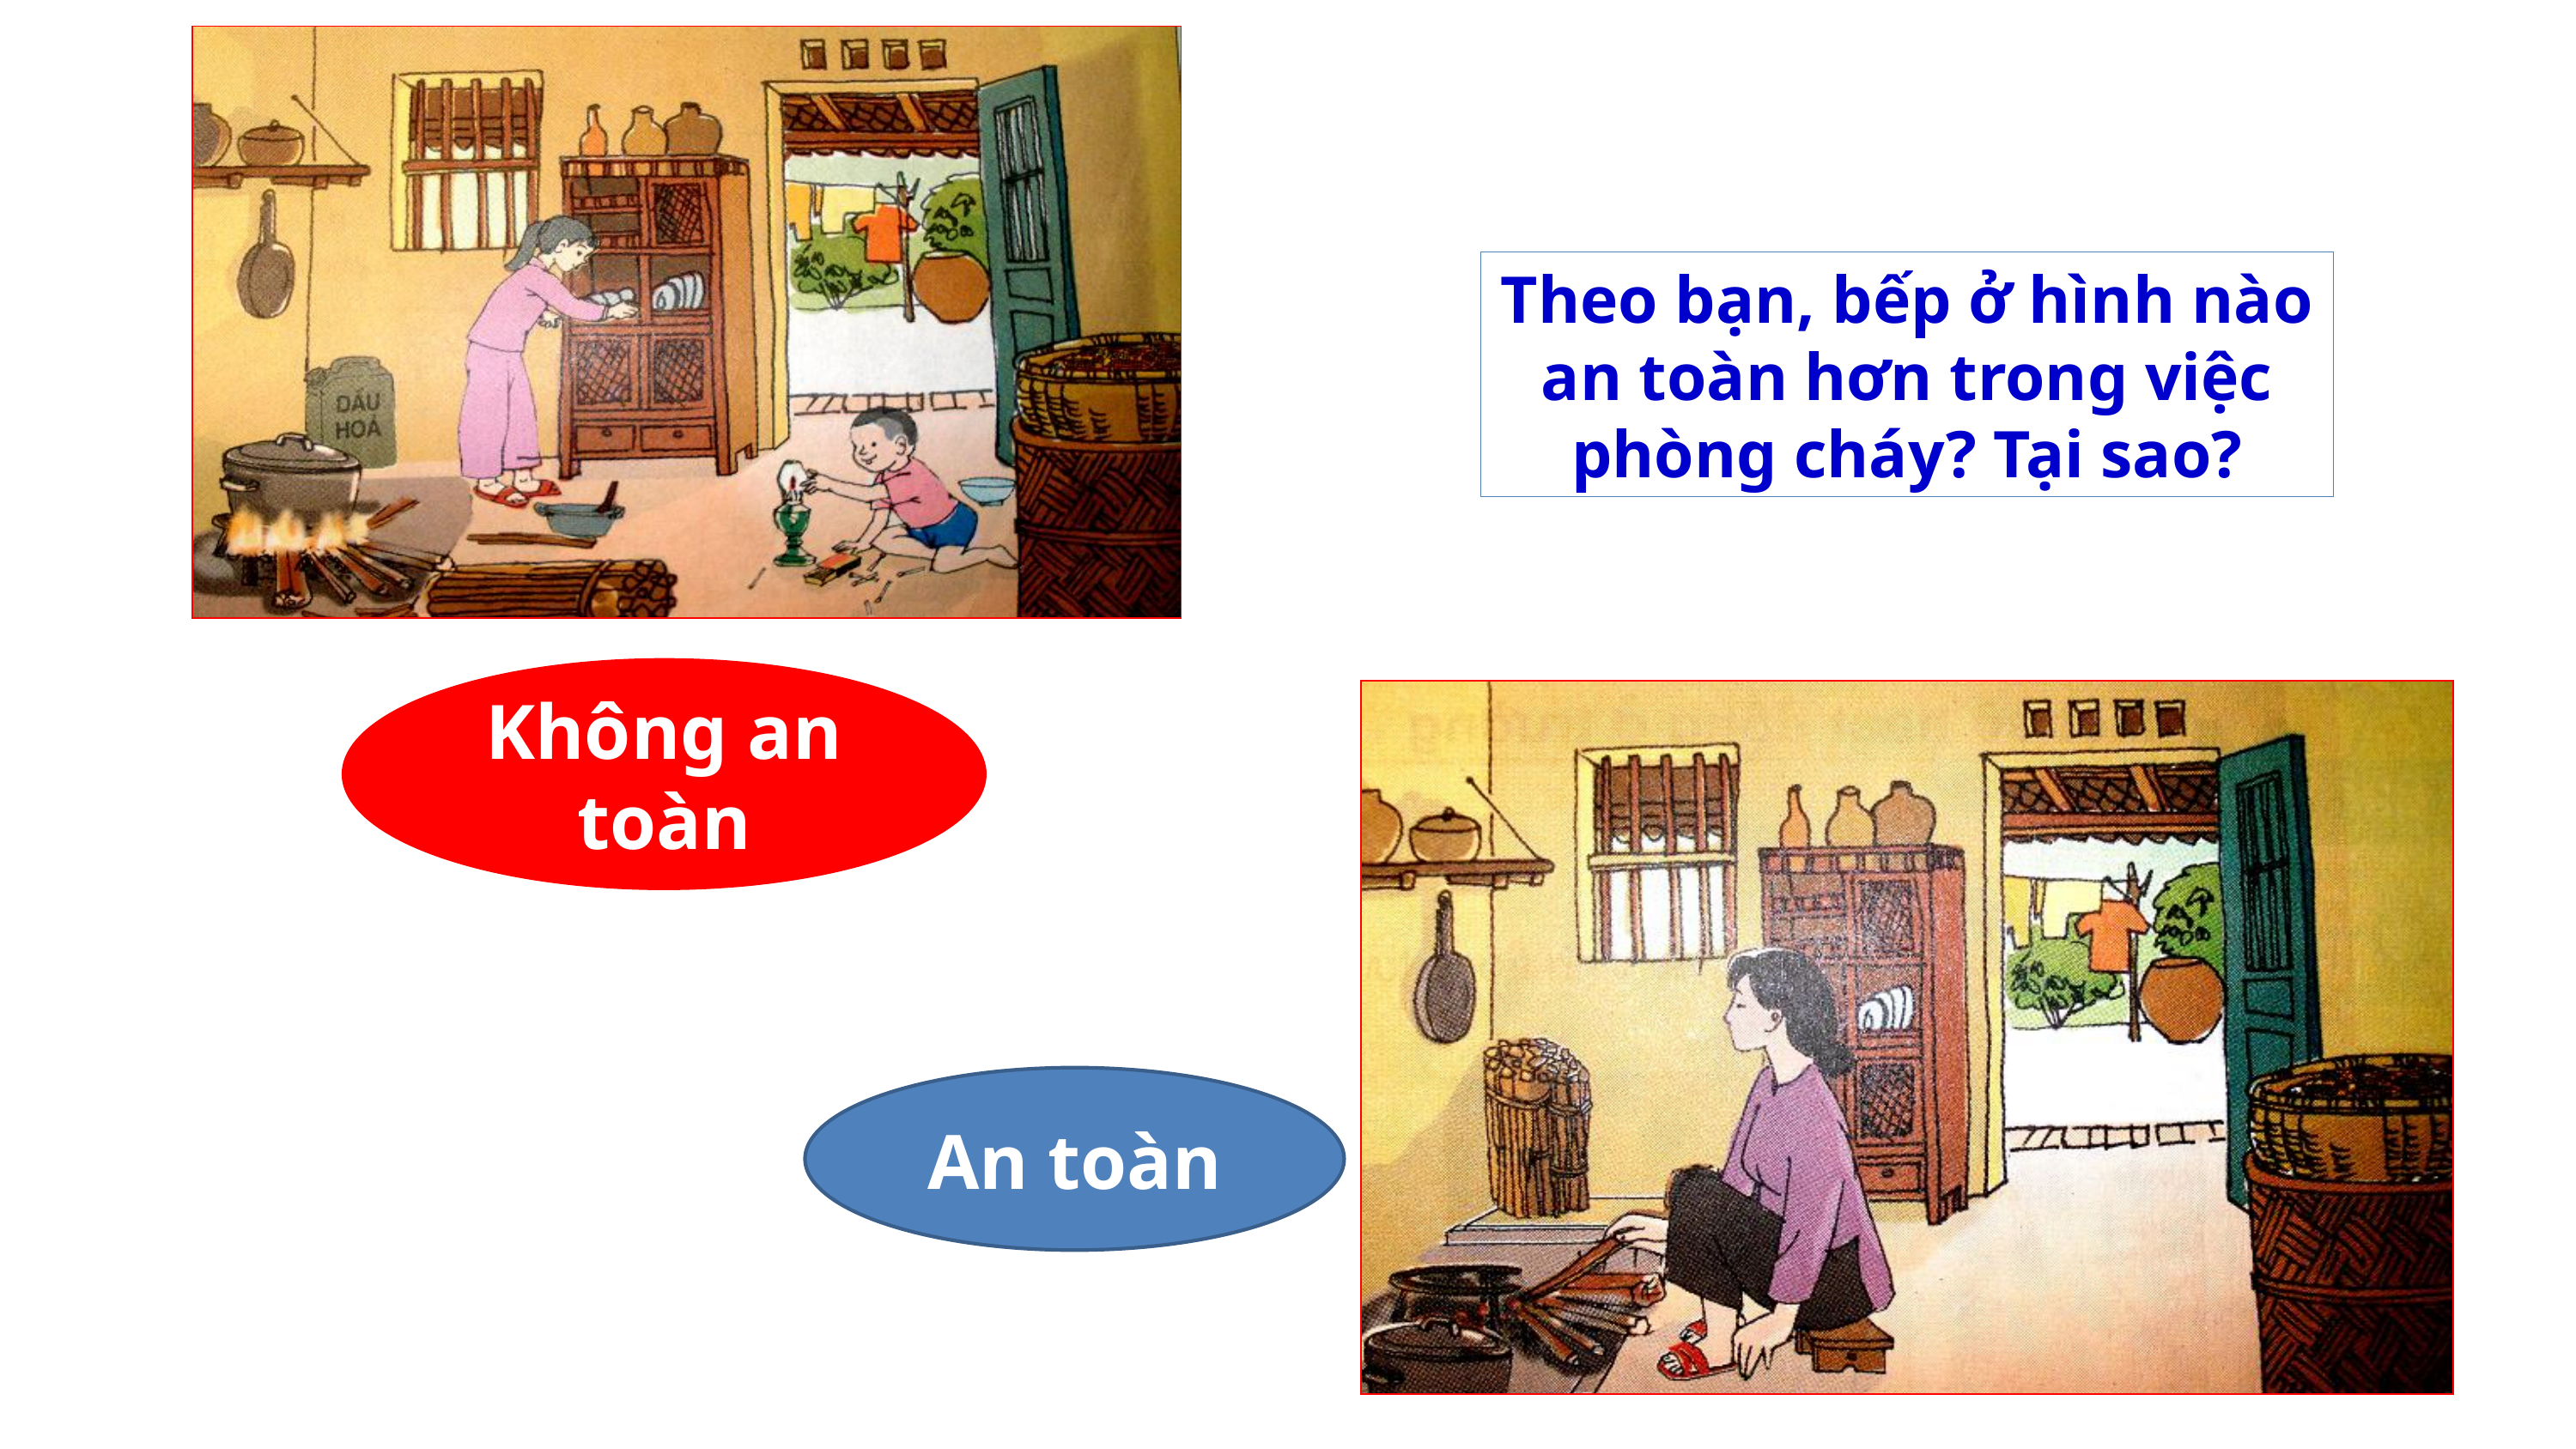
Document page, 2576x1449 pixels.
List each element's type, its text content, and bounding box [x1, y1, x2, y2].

text_box Theo bạn, bếp ở hình nào an toàn hơn trong việc phòng cháy? Tại sao? [1480, 252, 2334, 497]
picture [192, 26, 1182, 618]
picture [1361, 681, 2453, 1394]
text_box An toàn [803, 1065, 1346, 1252]
text_box Không an toàn [341, 658, 987, 890]
